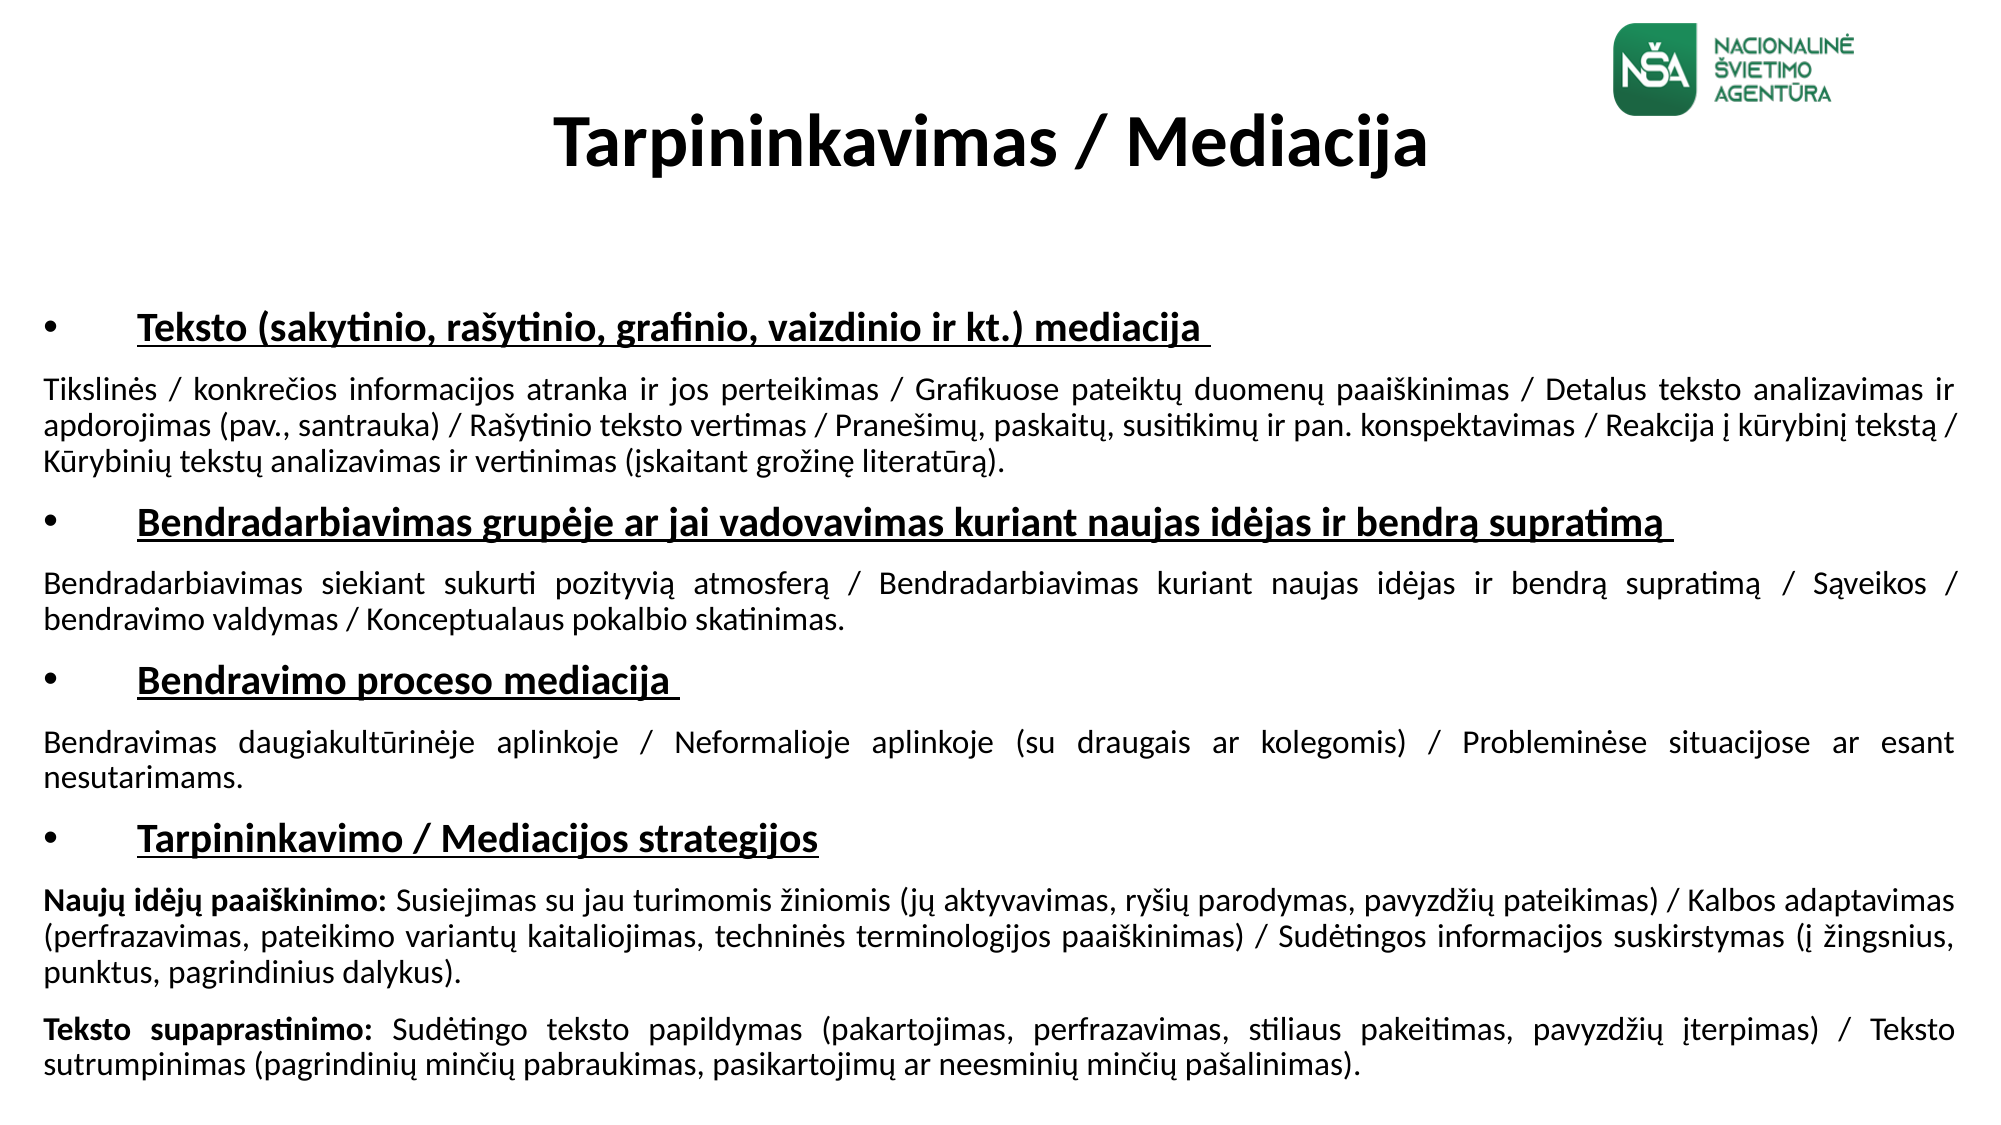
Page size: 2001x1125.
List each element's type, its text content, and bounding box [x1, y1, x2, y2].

picture [1613, 23, 1854, 117]
text_box [500, 486, 1940, 592]
text_box Tarpininkavimas / Mediacija Teksto (sakytinio, rašytinio, grafinio, vaizdinio ir kt.) mediacija Tikslinės / konkrečios informacijos atranka ir jos perteikimas / Grafikuose pateiktų duomenų paaiškinimas / Detalus teksto analizavimas ir apdorojimas (pav., santrauka) / Rašytinio teksto vertimas / Pranešimų, paskaitų, susitikimų ir pan. konspektavimas / Reakcija į kūrybinį tekstą / Kūrybinių tekstų analizavimas ir vertinimas (įskaitant grožinę literatūrą). Bendradarbiavimas grupėje ar jai vadovavimas kuriant naujas idėjas ir bendrą supratimą Bendradarbiavimas siekiant sukurti pozityvią atmosferą / Bendradarbiavimas kuriant naujas idėjas ir bendrą supratimą / Sąveikos / bendravimo valdymas / Konceptualaus pokalbio skatinimas. Bendravimo proceso mediacija Bendravimas daugiakultūrinėje aplinkoje / Neformalioje aplinkoje (su draugais ar kolegomis) / Probleminėse situacijose ar esant nesutarimams. Tarpininkavimo / Mediacijos strategijos Naujų idėjų paaiškinimo: Susiejimas su jau turimomis žiniomis (jų aktyvavimas, ryšių parodymas, pavyzdžių pateikimas) / Kalbos adaptavimas (perfrazavimas, pateikimo variantų kaitaliojimas, techninės terminologijos paaiškinimas) / Sudėtingos informacijos suskirstymas (į žingsnius, punktus, pagrindinius dalykus). Teksto supaprastinimo: Sudėtingo teksto papildymas (pakartojimas, perfrazavimas, stiliaus pakeitimas, pavyzdžių įterpimas) / Teksto sutrumpinimas (pagrindinių minčių pabraukimas, pasikartojimų ar neesminių minčių pašalinimas). [28, 94, 1973, 1113]
